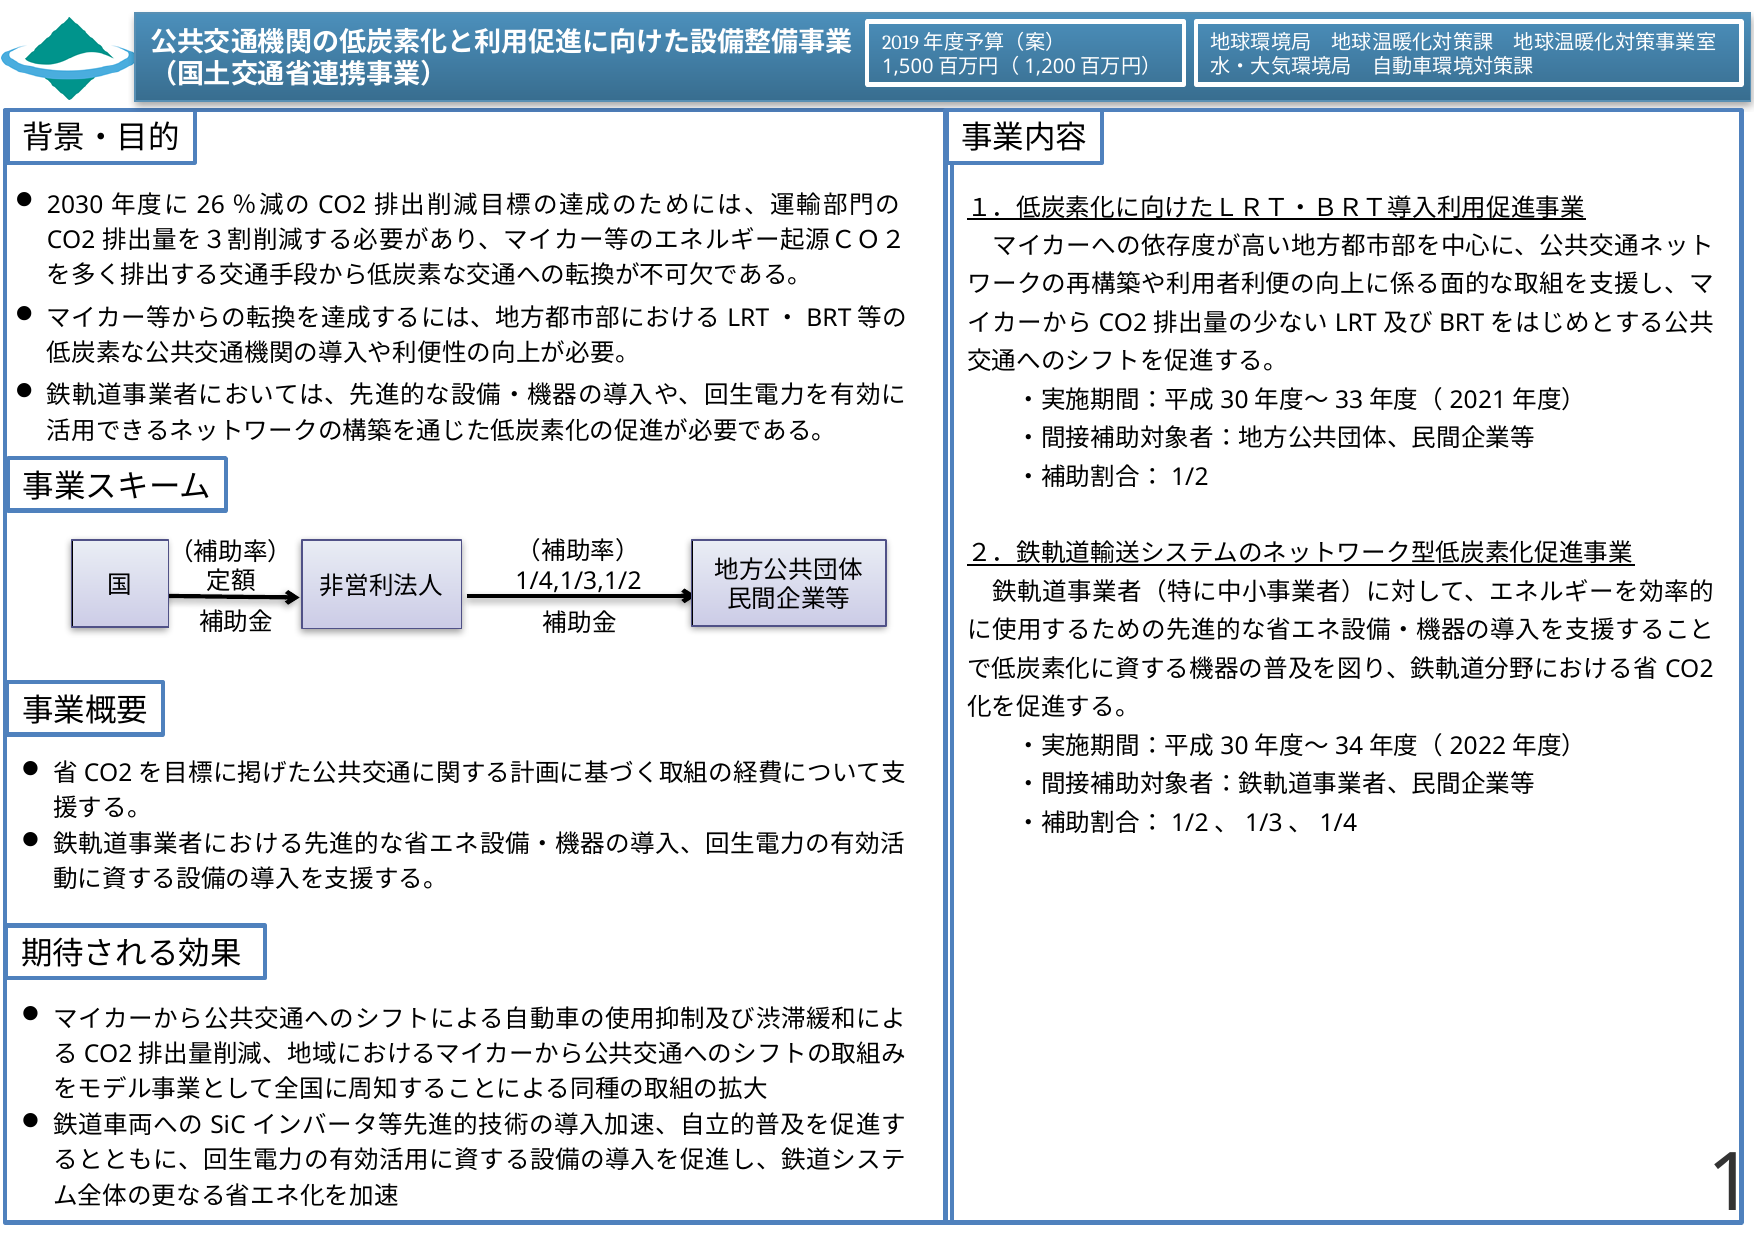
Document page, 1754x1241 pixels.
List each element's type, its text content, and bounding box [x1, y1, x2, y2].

text_box 事業概要 [5, 680, 165, 737]
text_box 地球環境局 地球温暖化対策課 地球温暖化対策事業室 水・大気環境局 自動車環境対策課 [1194, 19, 1744, 87]
text_box [943, 108, 1744, 1225]
text_box １．低炭素化に向けたＬＲＴ・ＢＲＴ導入利用促進事業 マイカーへの依存度が高い地方都市部を中心に、公共交通ネットワークの再構築や利用者利便の向上に係る面的な取組を支援し、マイカーからCO2排出量の少ないLRT及びBRTをはじめとする公共交通へのシフトを促進する。 ・実施期間：平成30年度～33年度（2021年度） ・間接補助対象者：地方公共団体、民間企業等 ・補助割合：1/2 ２．鉄軌道輸送システムのネットワーク型低炭素化促進事業 鉄軌道事業者（特に中小事業者）に対して、エネルギーを効率的に使用するための先進的な省エネ設備・機器の導入を支援することで低炭素化に資する機器の普及を図り、鉄軌道分野における省CO2化を促進する。 ・実施期間：平成30年度～34年度（2022年度） ・間接補助対象者：鉄軌道事業者、民間企業等 ・補助割合：1/2、1/3、1/4 [952, 175, 1730, 882]
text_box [71, 527, 887, 645]
text_box 2019年度予算（案） 1,500百万円（1,200百万円） [865, 19, 1186, 87]
text_box [3, 108, 943, 1225]
text_box 背景・目的 [5, 108, 197, 165]
text_box 省CO2を目標に掲げた公共交通に関する計画に基づく取組の経費について支援する。 鉄軌道事業者における先進的な省エネ設備・機器の導入、回生電力の有効活動に資する設備の導入を支援する。 [8, 743, 914, 900]
text_box 公共交通機関の低炭素化と利用促進に向けた設備整備事業 （国土交通省連携事業） [135, 12, 1751, 101]
text_box マイカーから公共交通へのシフトによる自動車の使用抑制及び渋滞緩和によるCO2排出量削減、地域におけるマイカーから公共交通へのシフトの取組みをモデル事業として全国に周知することによる同種の取組の拡大 鉄道車両へのSiCインバータ等先進的技術の導入加速、自立的普及を促進するとともに、回生電力の有効活用に資する設備の導入を促進し、鉄道システム全体の更なる省エネ化を加速 [8, 989, 914, 1217]
text_box 期待される効果 [4, 923, 267, 980]
text_box 事業内容 [945, 108, 1104, 165]
text_box 事業スキーム [6, 456, 228, 513]
text_box 2030年度に26％減のCO2排出削減目標の達成のためには、運輸部門のCO2排出量を３割削減する必要があり、マイカー等のエネルギー起源ＣＯ２を多く排出する交通手段から低炭素な交通への転換が不可欠である。 マイカー等からの転換を達成するには、地方都市部におけるLRT・BRT等の低炭素な公共交通機関の導入や利便性の向上が必要。 鉄軌道事業者においては、先進的な設備・機器の導入や、回生電力を有効に活用できるネットワークの構築を通じた低炭素化の促進が必要である。 [8, 175, 914, 452]
picture [1, 17, 136, 101]
